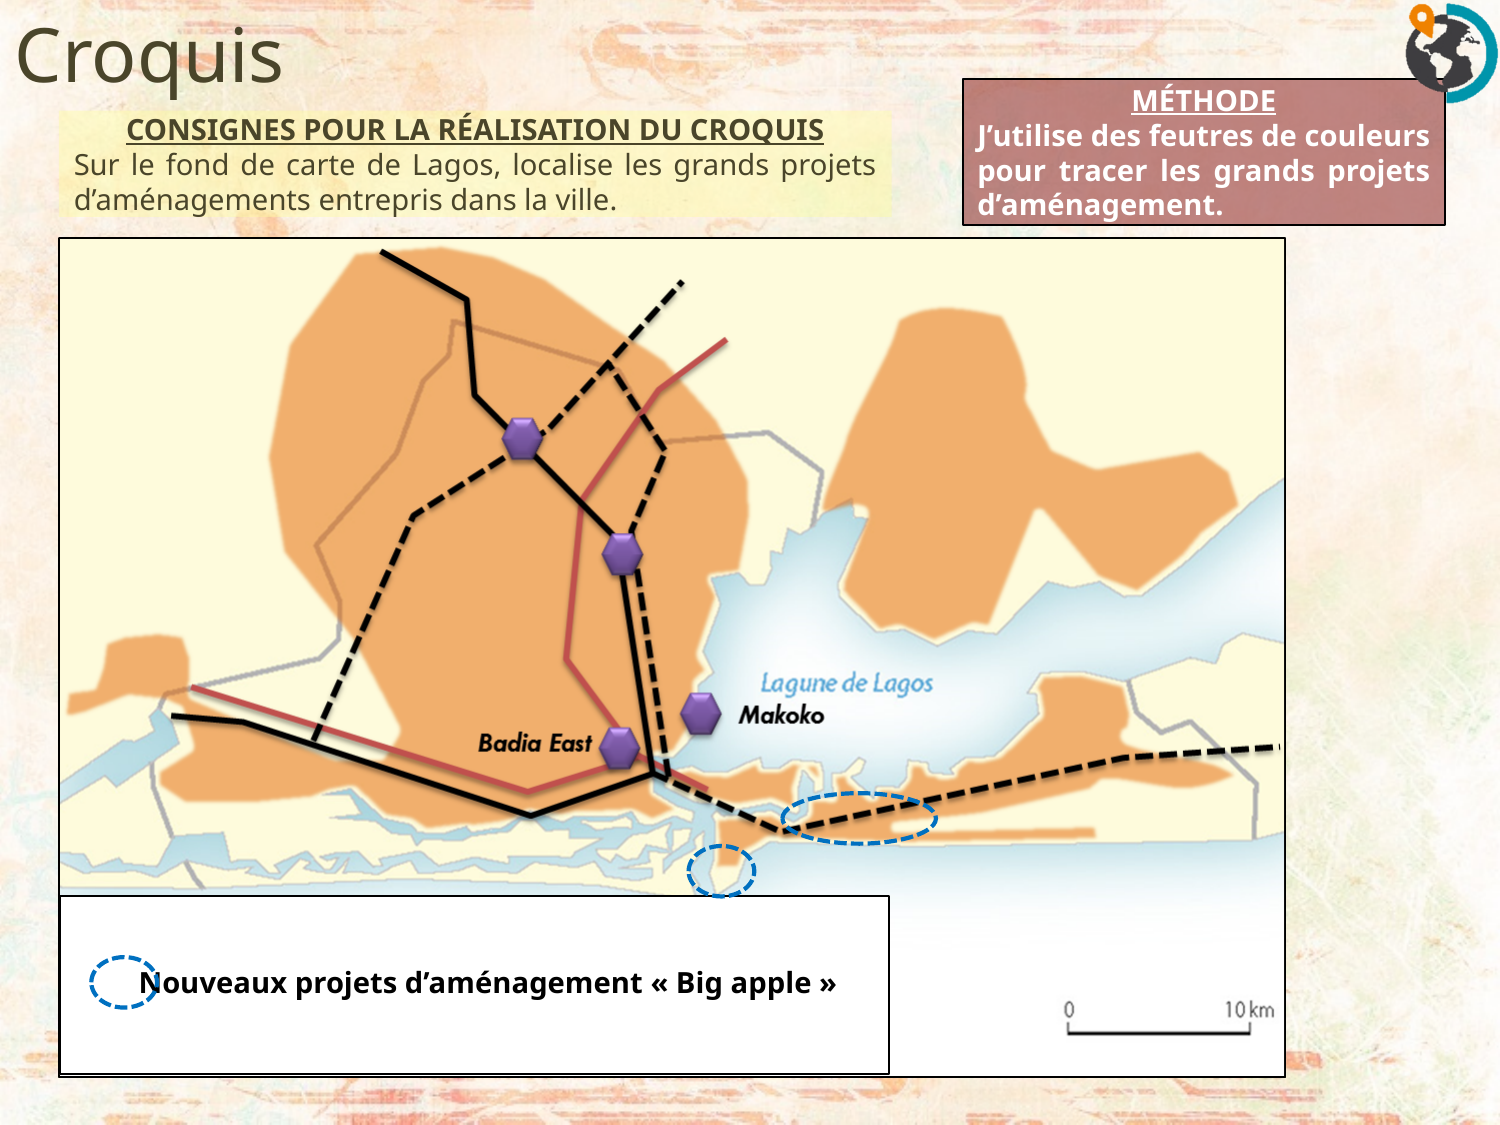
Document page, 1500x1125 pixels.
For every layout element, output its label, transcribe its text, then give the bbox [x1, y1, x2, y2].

text_box Méthode J’utilise des feutres de couleurs pour tracer les grands projets d’aménagement. [961, 77, 1447, 227]
text_box Croquis [0, 0, 1396, 105]
picture [0, 0, 1500, 1125]
text_box Consignes pour la réalisation du croquis Sur le fond de carte de Lagos, localise les grands projets d’aménagements entrepris dans la ville. [57, 109, 894, 219]
